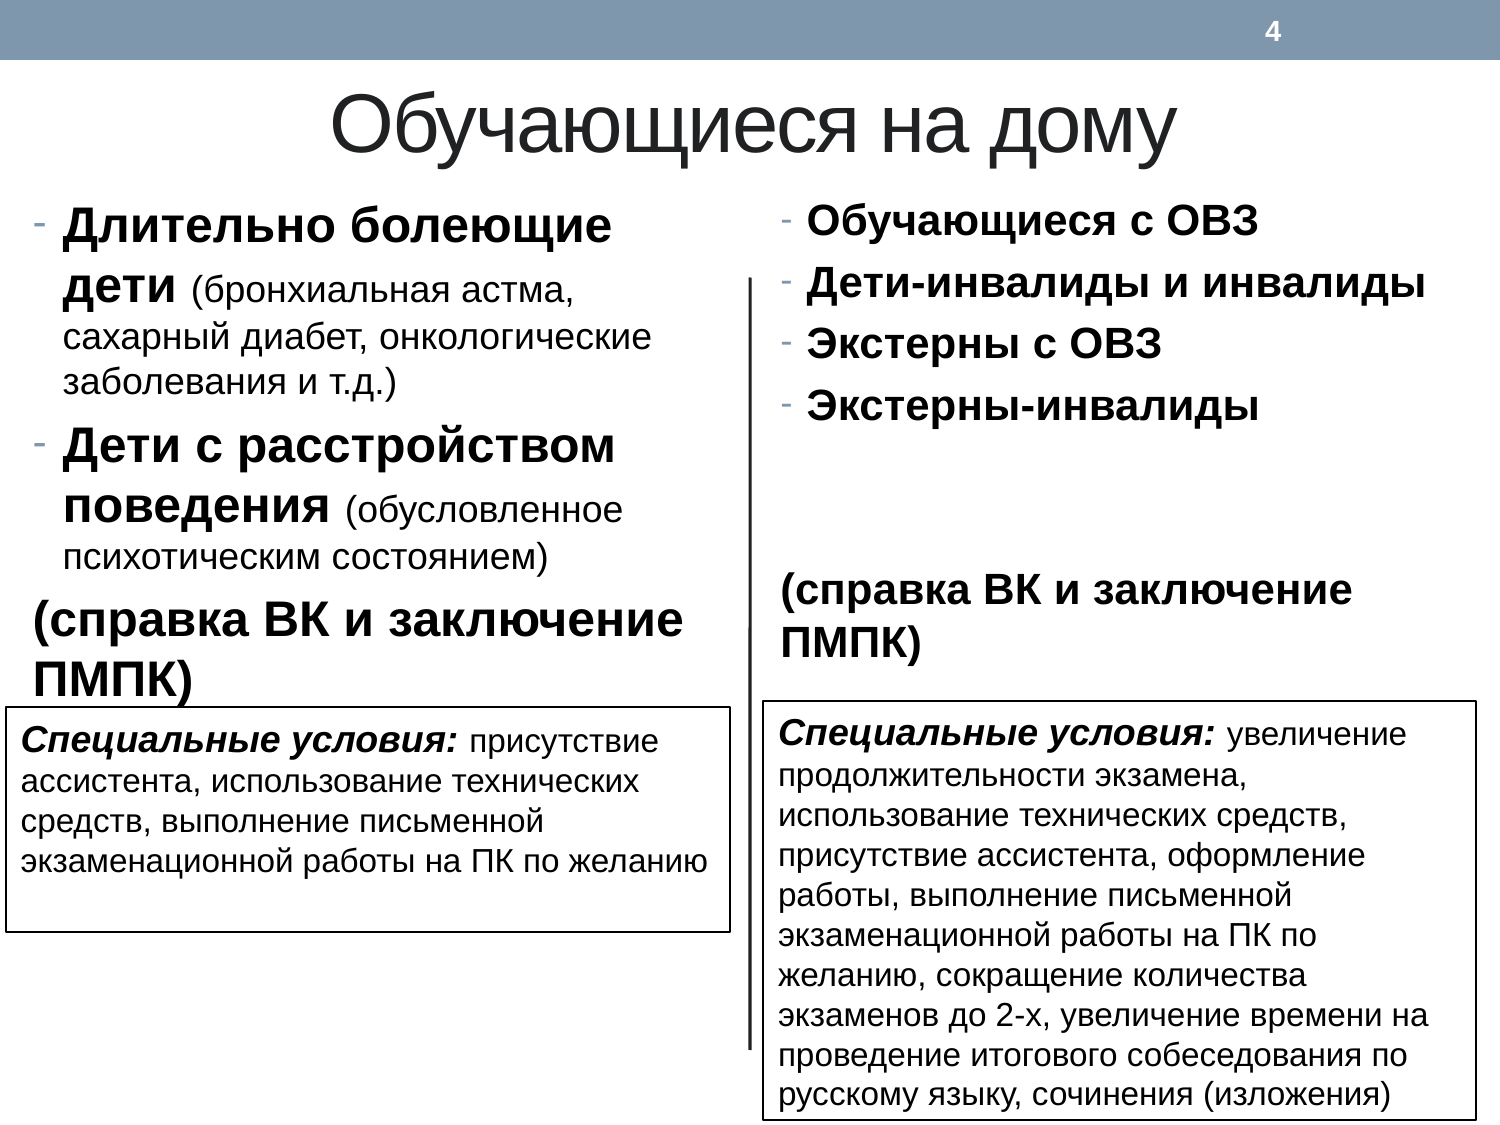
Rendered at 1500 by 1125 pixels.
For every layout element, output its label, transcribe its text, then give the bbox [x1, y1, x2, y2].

list Обучающиеся с ОВЗ Дети-инвалиды и инвалиды Экстерны с ОВЗ Экстерны-инвалиды (справка ВК и заключение ПМПК) [765, 184, 1447, 700]
slide_number 4 [1250, 3, 1425, 57]
list Длительно болеющие дети (бронхиальная астма, сахарный диабет, онкологические заболевания и т.д.) Дети с расстройством поведения (обусловленное психотическим состоянием) (справка ВК и заключение ПМПК) [17, 184, 742, 823]
text_box Специальные условия: увеличение продолжительности экзамена, использование технических средств, присутствие ассистента, оформление работы, выполнение письменной экзаменационной работы на ПК по желанию, сокращение количества экзаменов до 2-х, увеличение времени на проведение итогового собеседования по русскому языку, сочинения (изложения) [763, 700, 1476, 1120]
title Обучающиеся на дому [78, 54, 1429, 185]
text_box Специальные условия: присутствие ассистента, использование технических средств, выполнение письменной экзаменационной работы на ПК по желанию [5, 707, 731, 932]
